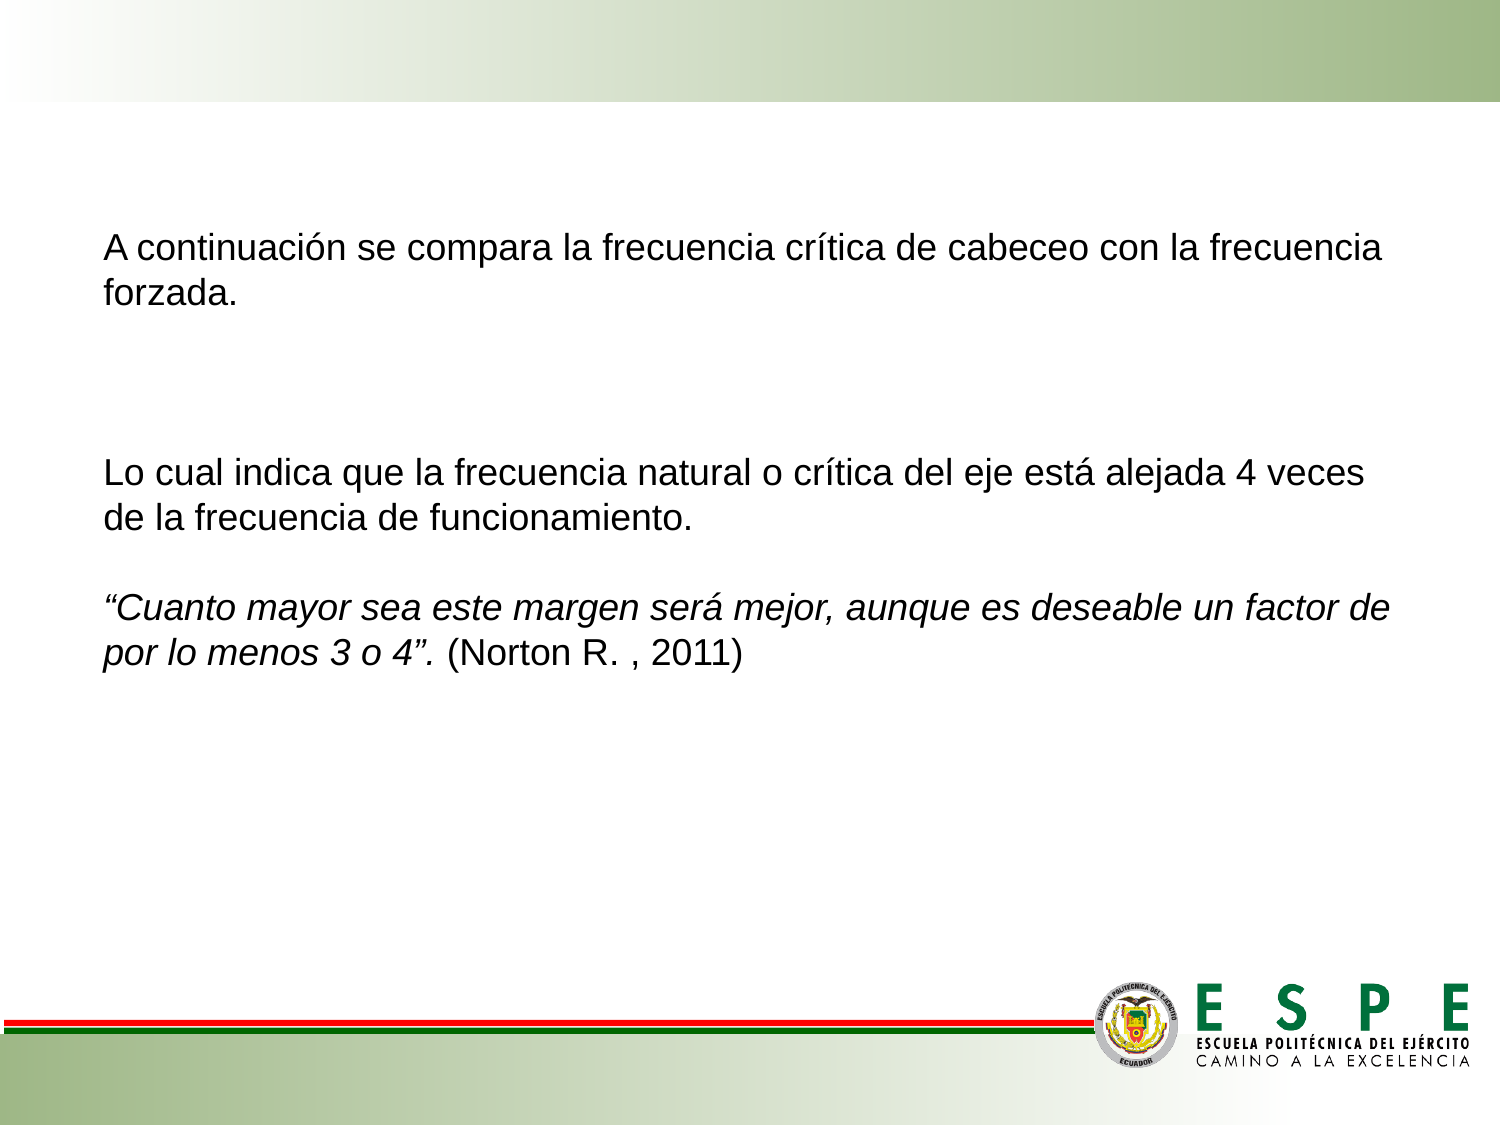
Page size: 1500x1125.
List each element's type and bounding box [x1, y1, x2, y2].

picture [1057, 964, 1500, 1093]
